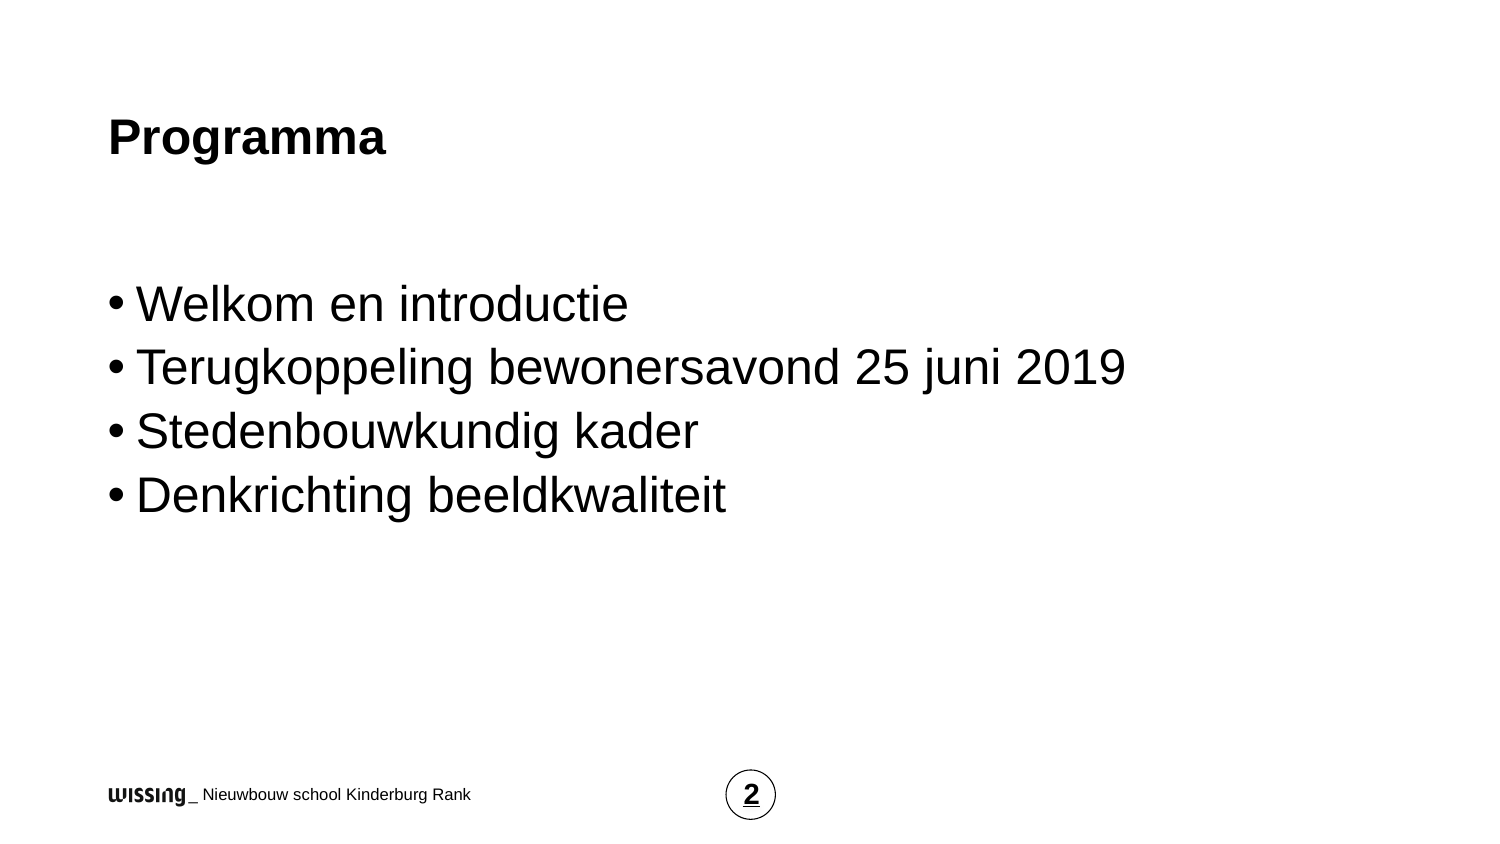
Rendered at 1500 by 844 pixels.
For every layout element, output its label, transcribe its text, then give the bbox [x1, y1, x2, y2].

slide_number 2 [687, 770, 816, 816]
list Programma [108, 110, 646, 174]
footer _ Nieuwbouw school Kinderburg Rank [173, 771, 649, 817]
list Welkom en introductie Terugkoppeling bewonersavond 25 juni 2019 Stedenbouwkundig kader Denkrichting beeldkwaliteit [107, 266, 1447, 536]
